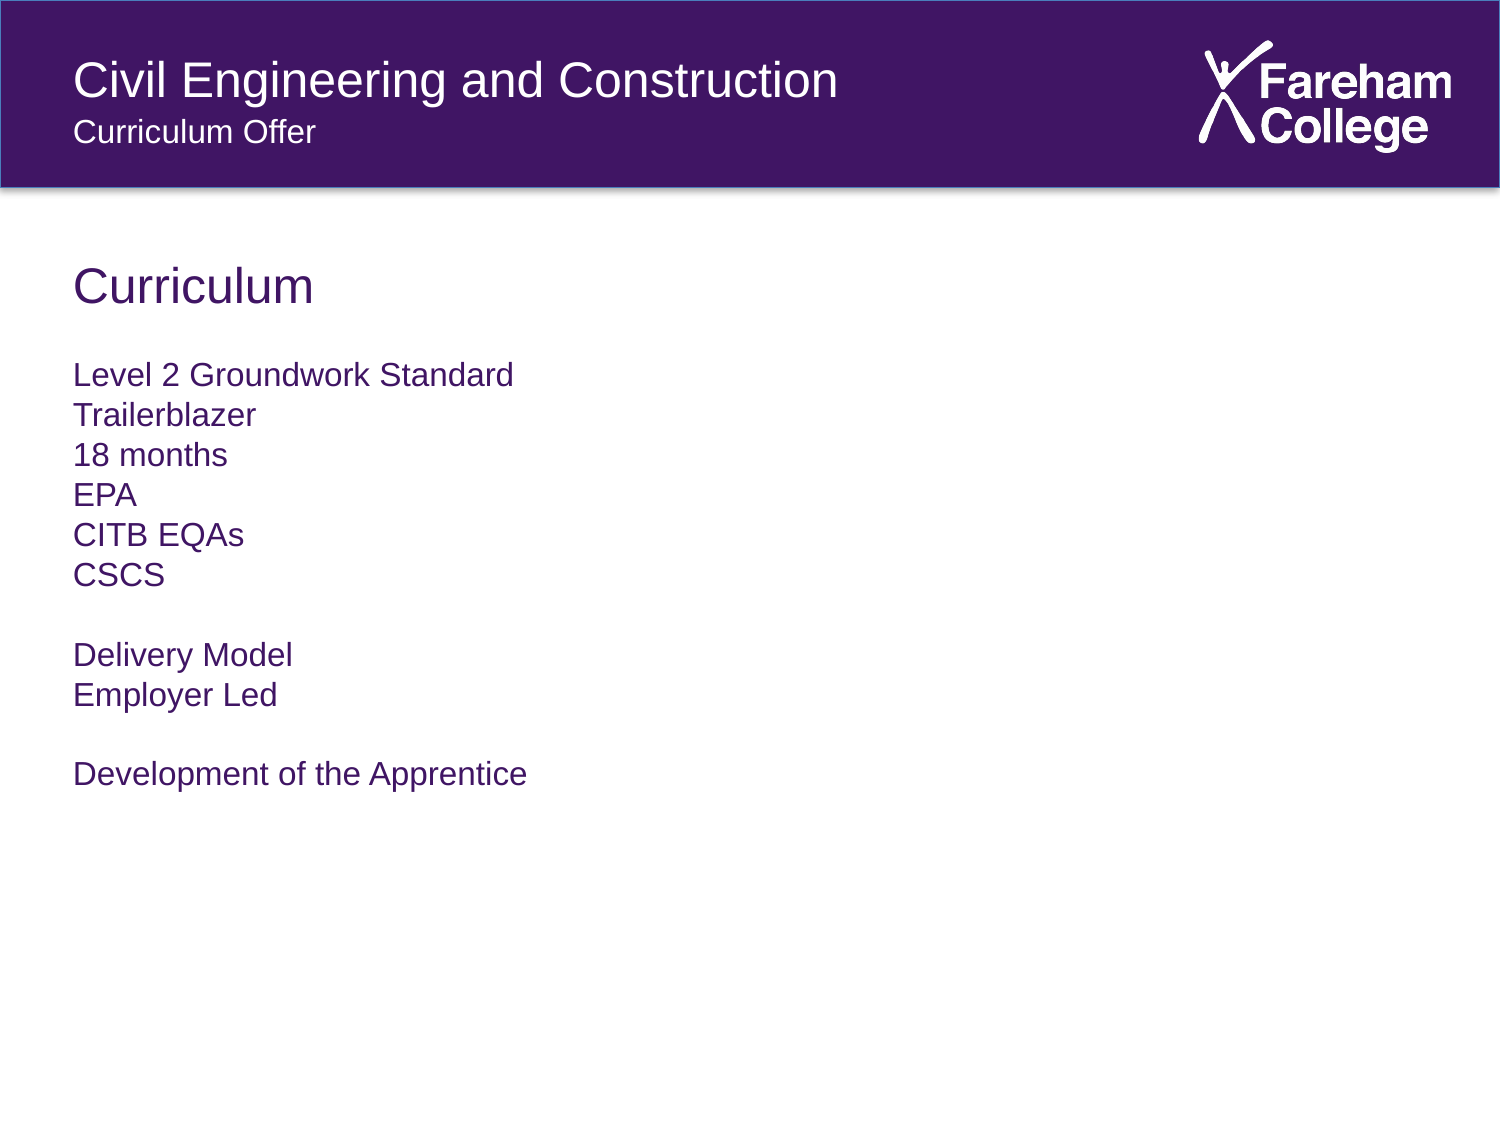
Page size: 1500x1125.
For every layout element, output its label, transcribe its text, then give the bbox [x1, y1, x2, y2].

text_box Curriculum Level 2 Groundwork Standard Trailerblazer 18 months EPA CITB EQAs CSCS Delivery Model Employer Led Development of the Apprentice [58, 246, 795, 1000]
text_box Curriculum Offer [58, 115, 1080, 158]
text_box Civil Engineering and Construction [58, 39, 1080, 115]
